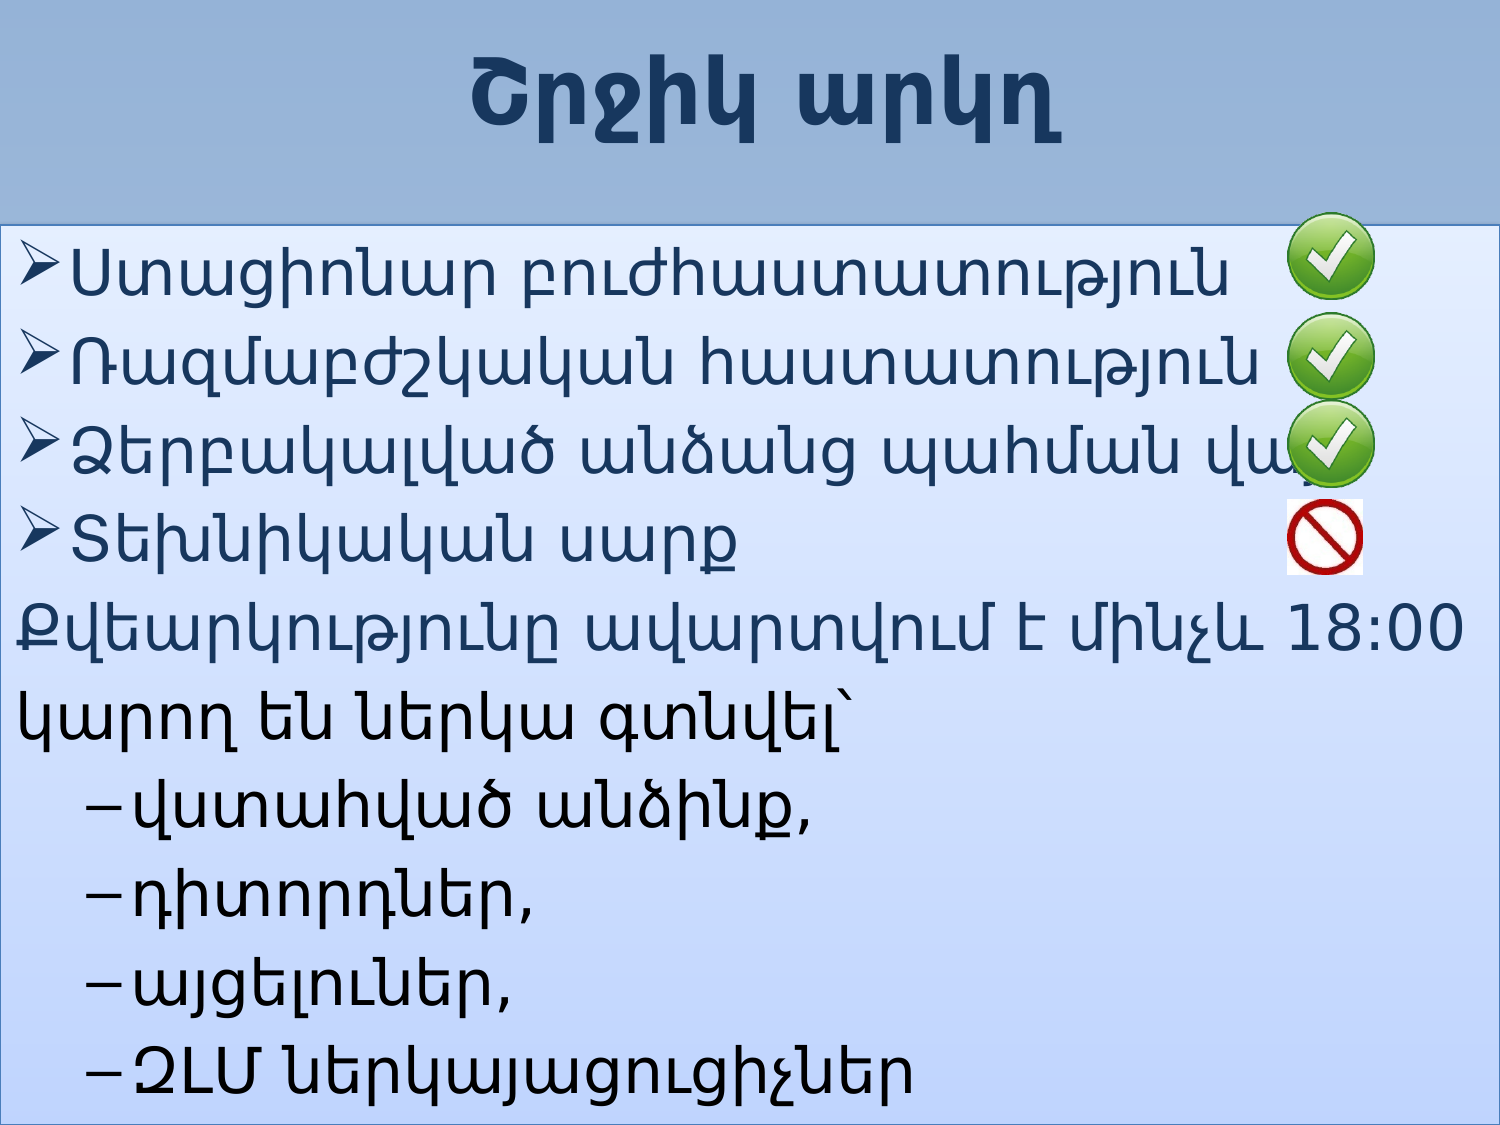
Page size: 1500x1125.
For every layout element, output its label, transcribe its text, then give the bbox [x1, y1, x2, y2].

list Ստացիոնար բուժհաստատություն Ռազմաբժշկական հաստատություն Ձերբակալված անձանց պահման վայր Տեխնիկական սարք Քվեարկությունը ավարտվում է մինչև 18:00 կարող են ներկա գտնվել՝ վստահված անձինք, դիտորդներ, այցելուներ, ԶԼՄ ներկայացուցիչներ [0, 224, 1500, 1125]
picture [1287, 499, 1363, 576]
title Շրջիկ արկղ [87, 0, 1438, 175]
picture [1287, 212, 1376, 301]
picture [1287, 312, 1376, 488]
